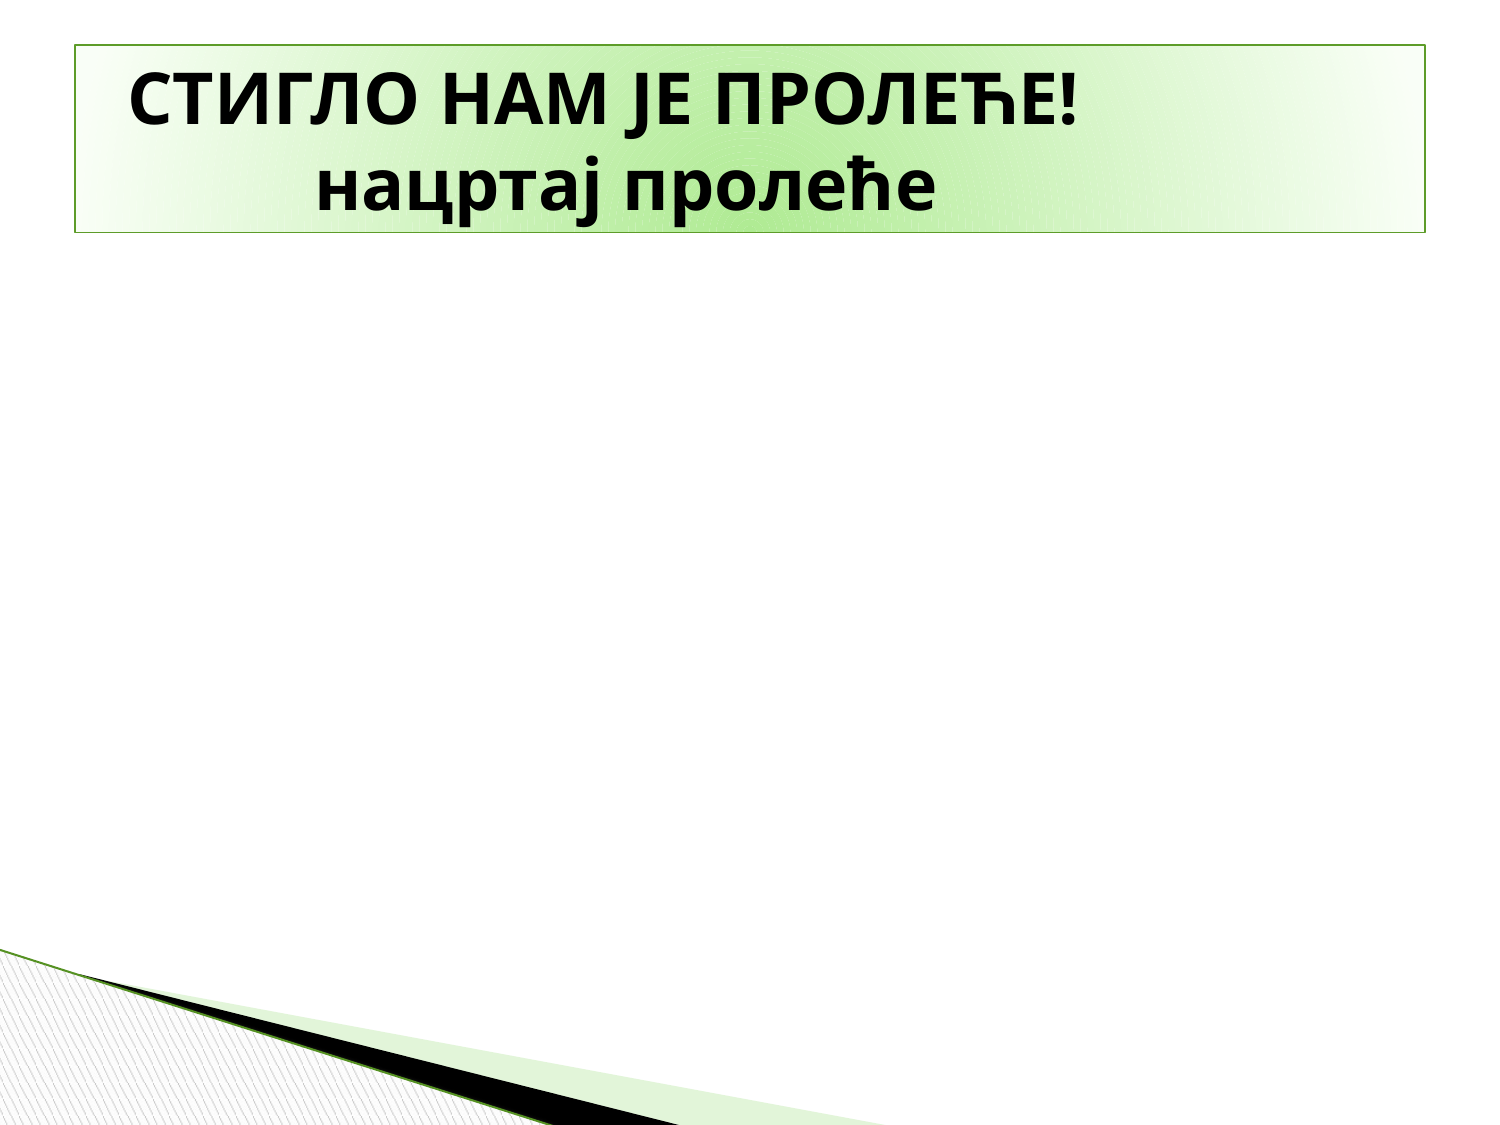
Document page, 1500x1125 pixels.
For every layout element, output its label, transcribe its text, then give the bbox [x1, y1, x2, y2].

title СТИГЛО НАМ ЈЕ ПРОЛЕЋЕ! нацртај пролеће [74, 44, 1426, 233]
